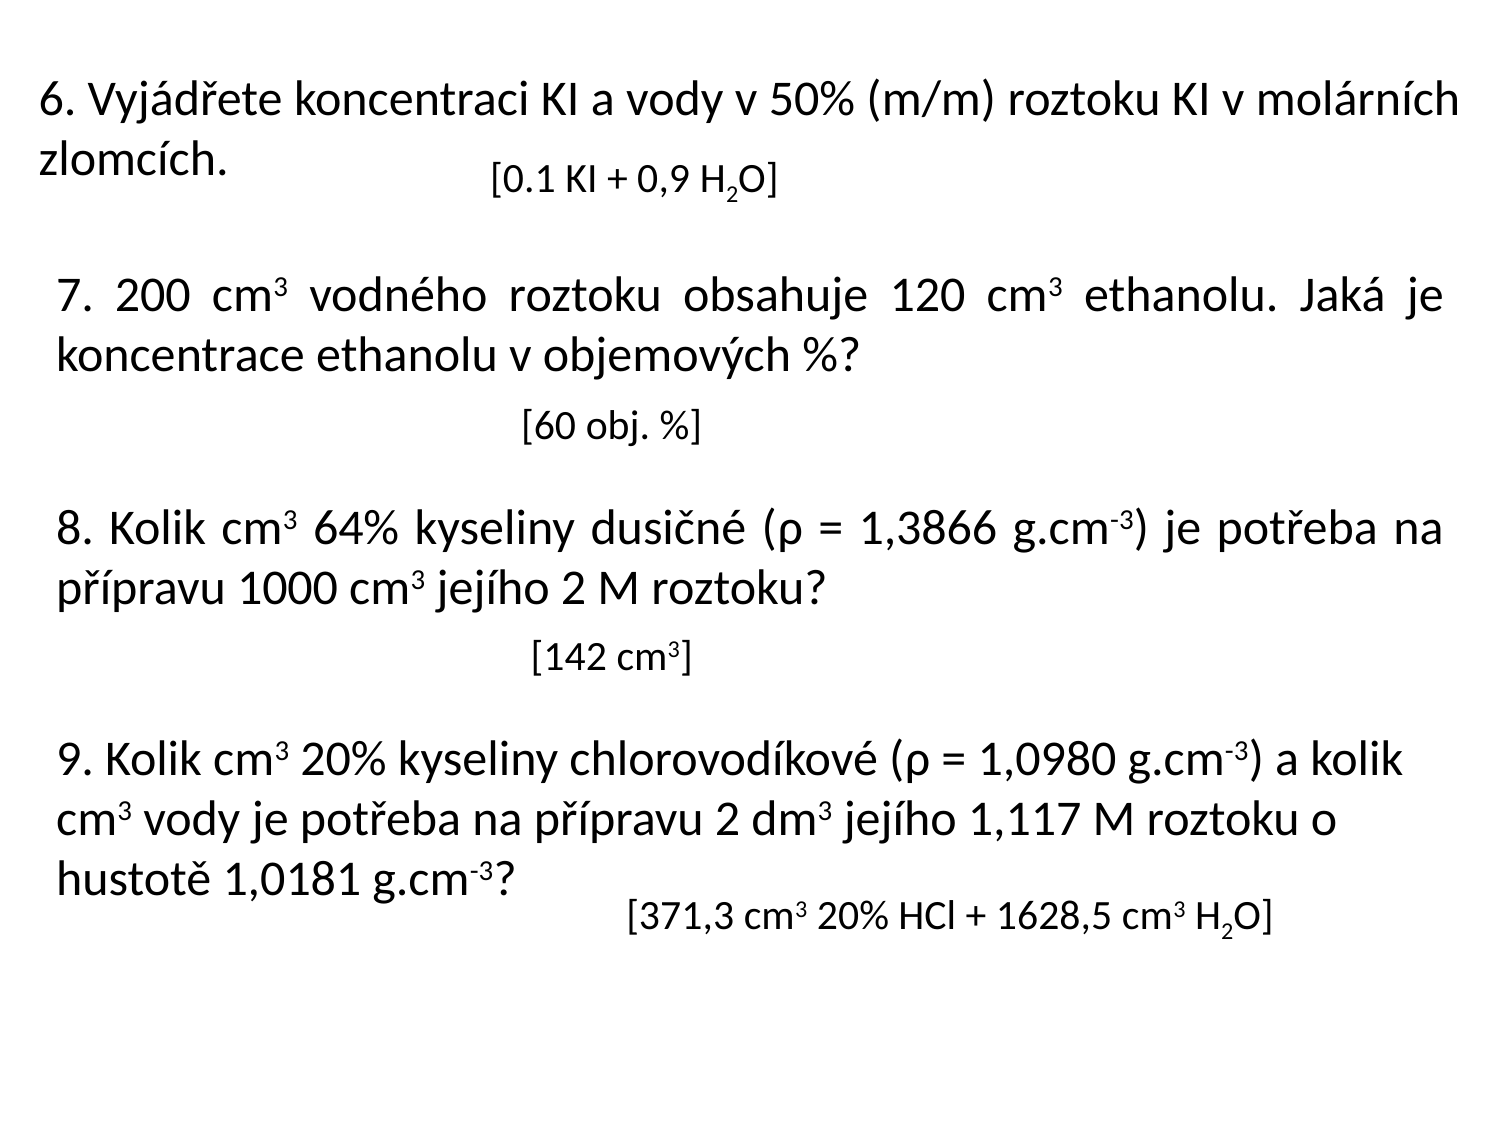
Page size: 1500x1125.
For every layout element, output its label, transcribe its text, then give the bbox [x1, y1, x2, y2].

text_box [0.1 KI + 0,9 H2O] [475, 143, 794, 215]
text_box 7. 200 cm3 vodného roztoku obsahuje 120 cm3 ethanolu. Jaká je koncentrace ethanolu v objemových %? [41, 253, 1459, 389]
text_box 6. Vyjádřete koncentraci KI a vody v 50% (m/m) roztoku KI v molárních zlomcích. [23, 58, 1477, 194]
text_box 9. Kolik cm3 20% kyseliny chlorovodíkové (ρ = 1,0980 g.cm-3) a kolik cm3 vody je potřeba na přípravu 2 dm3 jejího 1,117 M roztoku o hustotě 1,0181 g.cm-3? [41, 718, 1477, 913]
text_box 8. Kolik cm3 64% kyseliny dusičné (ρ = 1,3866 g.cm-3) je potřeba na přípravu 1000 cm3 jejího 2 M roztoku? [41, 486, 1459, 622]
text_box [60 obj. %] [506, 390, 718, 455]
text_box [142 cm3] [515, 621, 708, 687]
text_box [371,3 cm3 20% HCl + 1628,5 cm3 H2O] [611, 880, 1346, 953]
